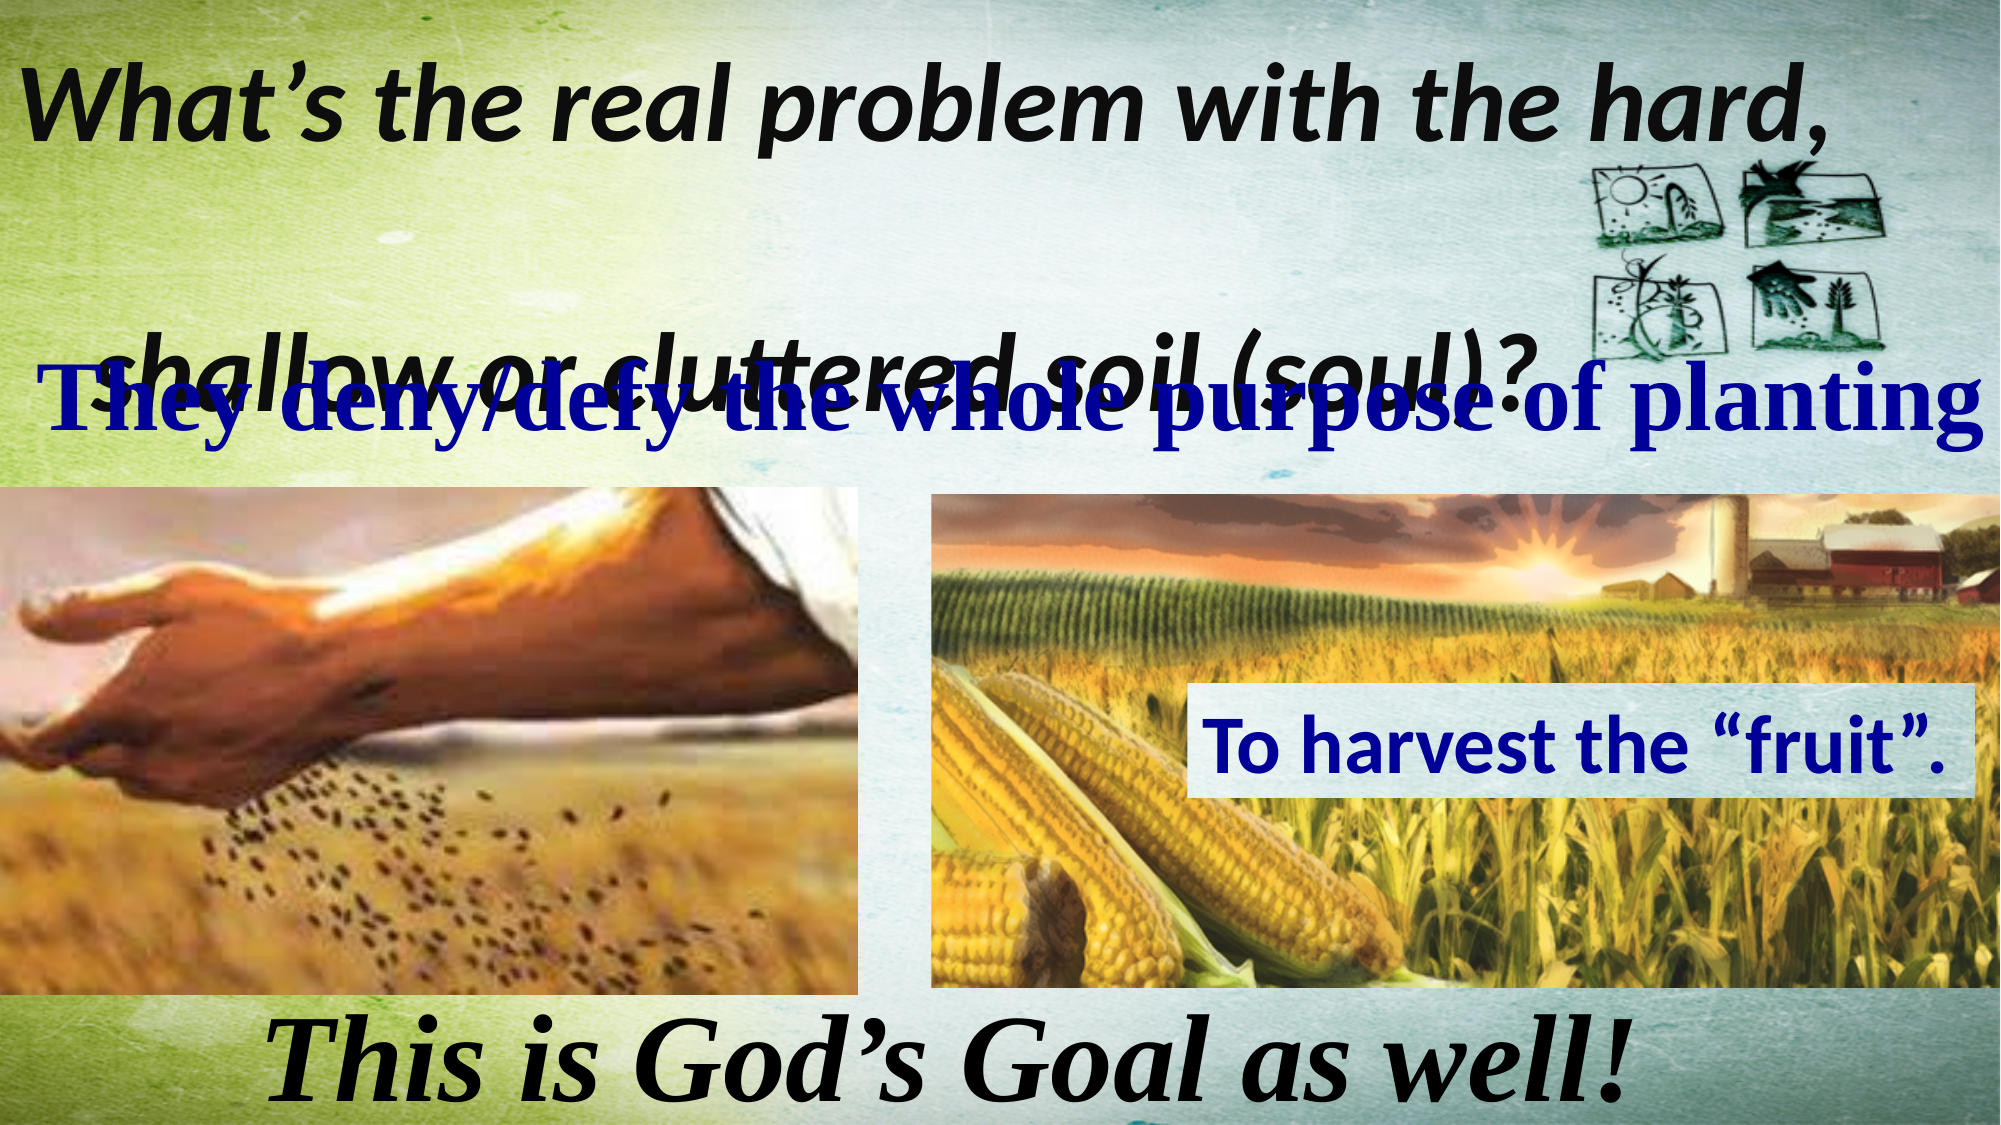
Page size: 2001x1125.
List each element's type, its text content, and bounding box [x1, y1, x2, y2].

picture [0, 0, 2001, 1125]
text_box This is God’s Goal as well! [24, 969, 1975, 1125]
text_box What’s the real problem with the hard, shallow or cluttered soil (soul)? [0, 21, 1928, 442]
text_box They deny/defy the whole purpose of planting [22, 323, 2000, 459]
